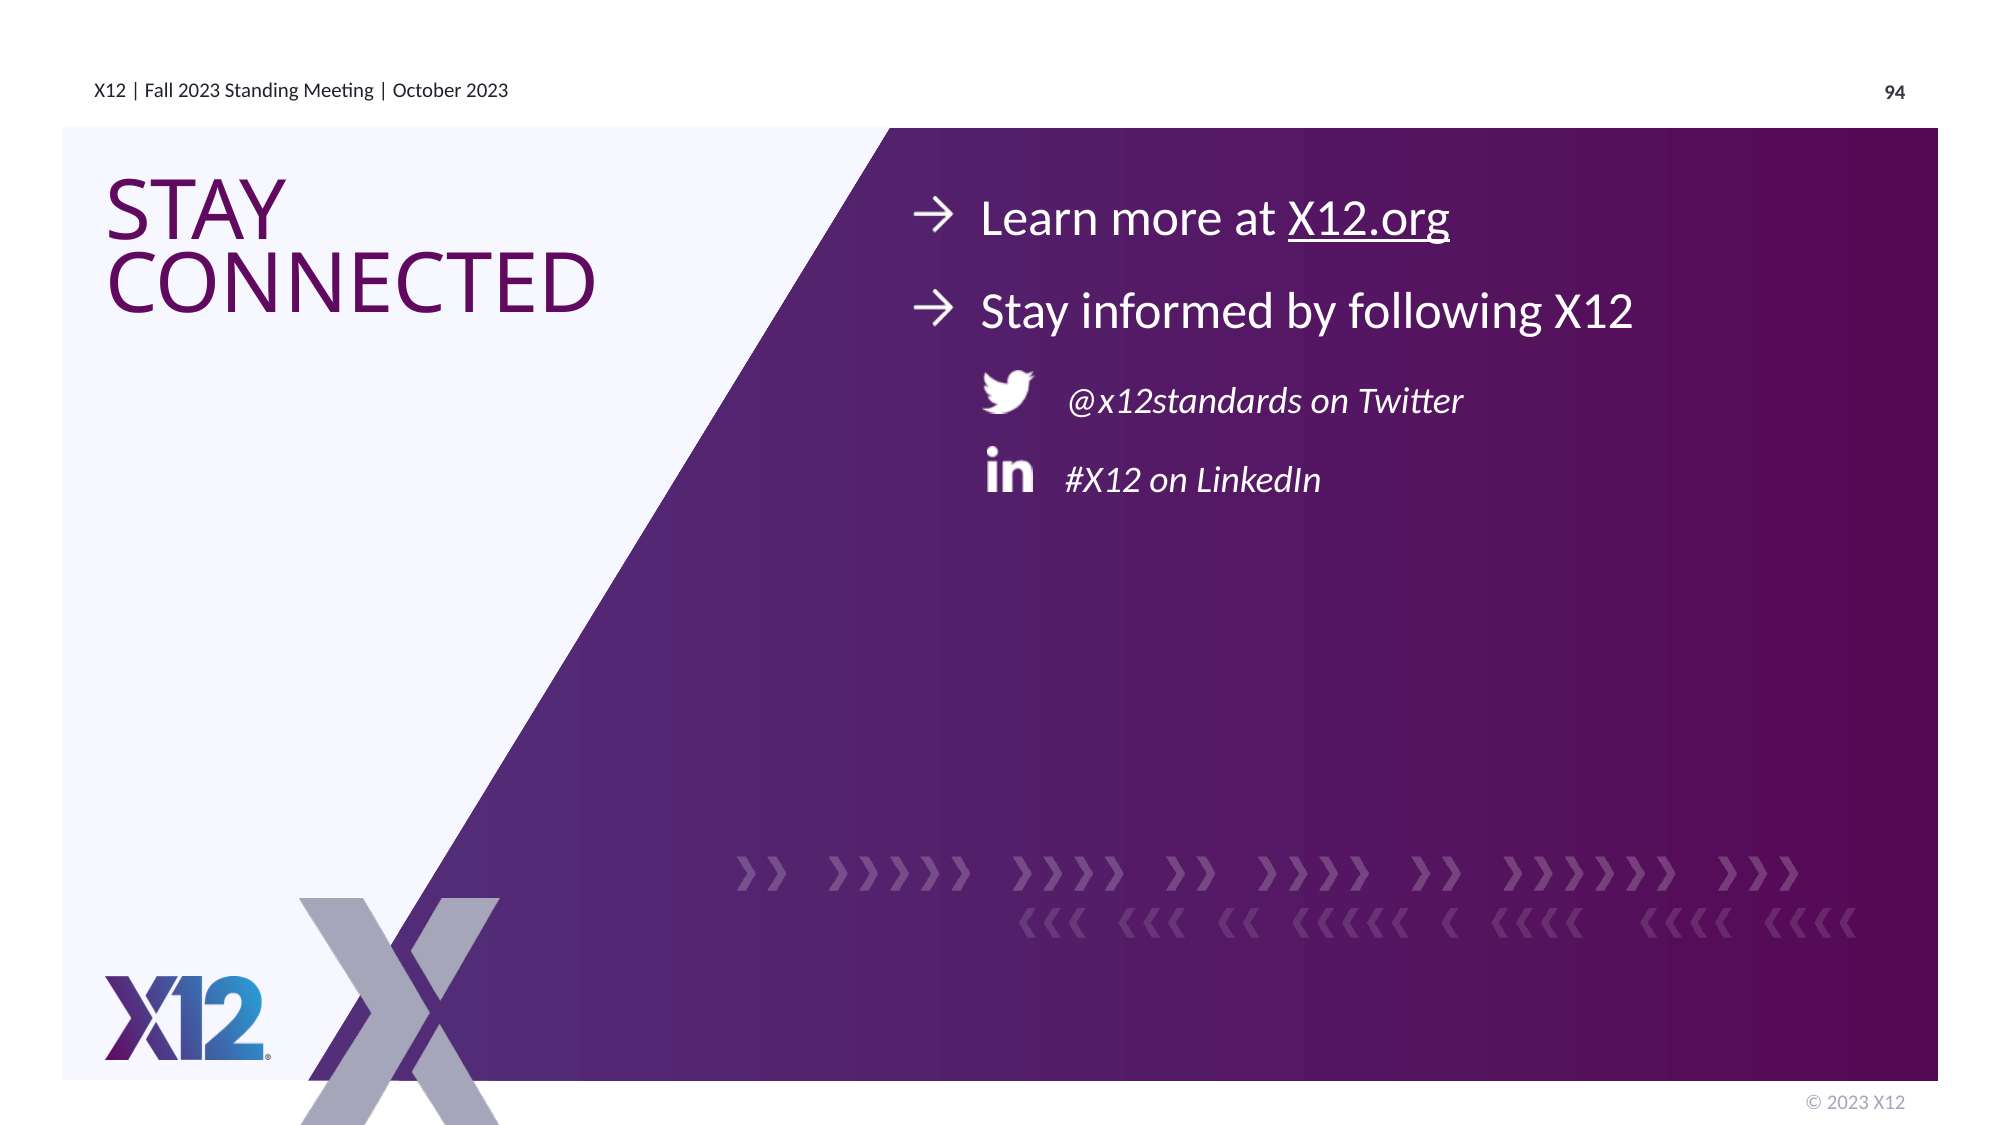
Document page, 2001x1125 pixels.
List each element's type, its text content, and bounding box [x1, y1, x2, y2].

picture [913, 196, 954, 233]
picture [105, 976, 271, 1060]
list Learn more at X12.org Stay informed by following X12 @x12standards on Twitter #X12 on LinkedIn [913, 183, 1875, 1028]
picture [982, 370, 1035, 414]
title Stay Connected [105, 183, 744, 434]
picture [986, 446, 1033, 493]
picture [913, 289, 954, 327]
picture [299, 898, 501, 1125]
